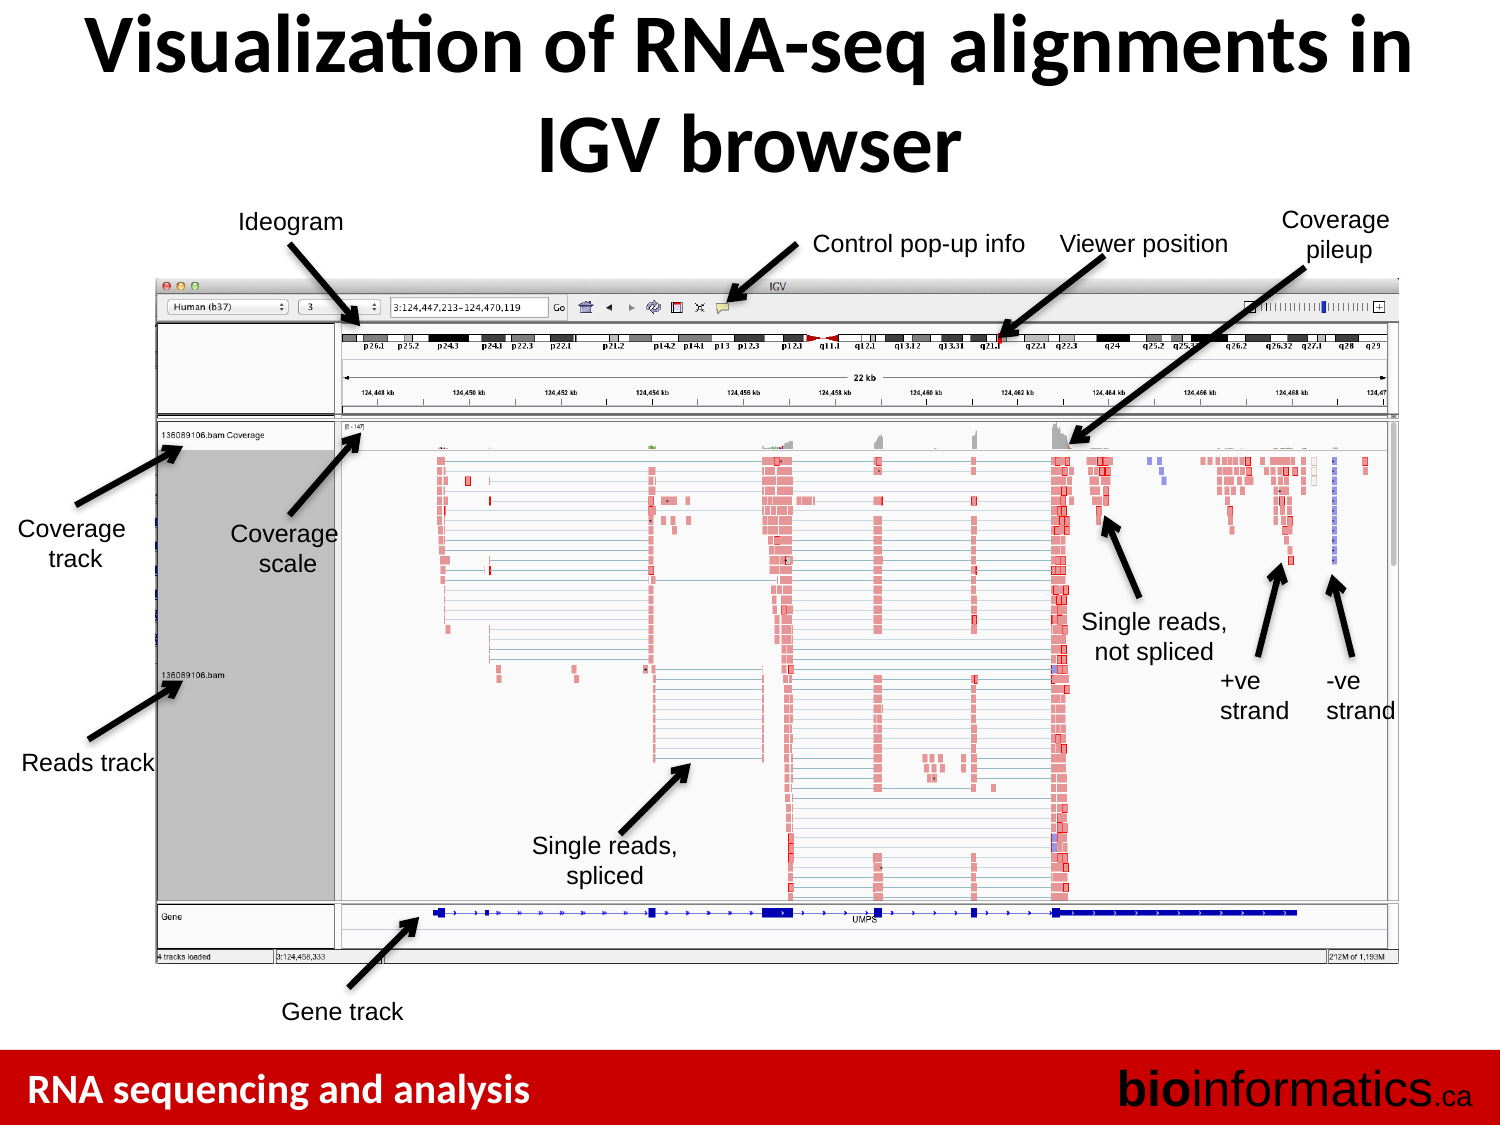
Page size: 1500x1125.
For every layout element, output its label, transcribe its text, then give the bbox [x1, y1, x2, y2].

text_box Control pop-up info [798, 220, 1042, 265]
text_box Viewer position [1044, 220, 1245, 265]
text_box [1104, 515, 1140, 599]
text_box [997, 255, 1105, 339]
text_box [1068, 266, 1306, 445]
text_box Ideogram [223, 198, 360, 243]
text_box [289, 432, 362, 516]
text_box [348, 916, 420, 988]
text_box Gene track [266, 987, 420, 1033]
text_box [1331, 573, 1353, 658]
text_box Coverage pileup [1266, 196, 1413, 271]
text_box Reads track [6, 739, 130, 785]
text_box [88, 680, 184, 740]
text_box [289, 243, 361, 327]
title Visualization of RNA-seq alignments in IGV browser [24, 0, 1475, 184]
text_box Coverage track [2, 505, 130, 580]
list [135, 278, 1418, 965]
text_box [619, 763, 692, 835]
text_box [726, 243, 798, 303]
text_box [1257, 562, 1282, 658]
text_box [75, 445, 184, 506]
